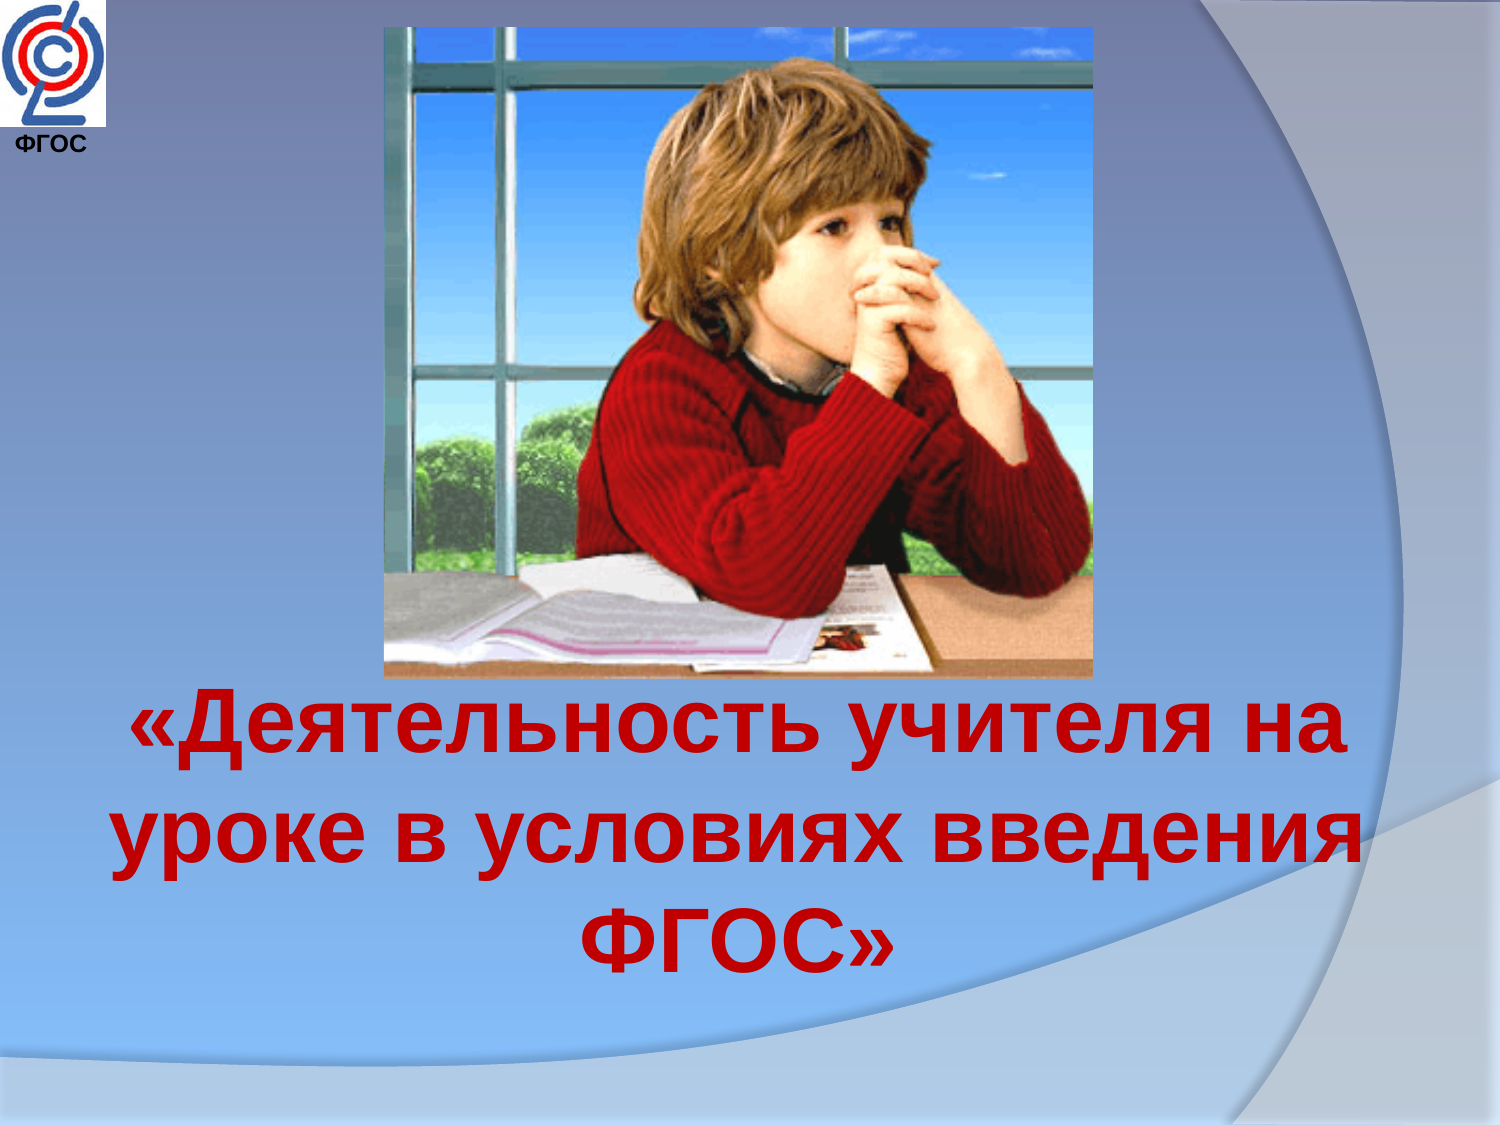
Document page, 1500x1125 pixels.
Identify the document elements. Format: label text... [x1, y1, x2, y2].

picture [0, 0, 106, 127]
picture [383, 0, 1094, 679]
text_box ФГОС [0, 136, 106, 165]
text_box «Деятельность учителя на уроке в условиях введения ФГОС» [53, 653, 1425, 999]
